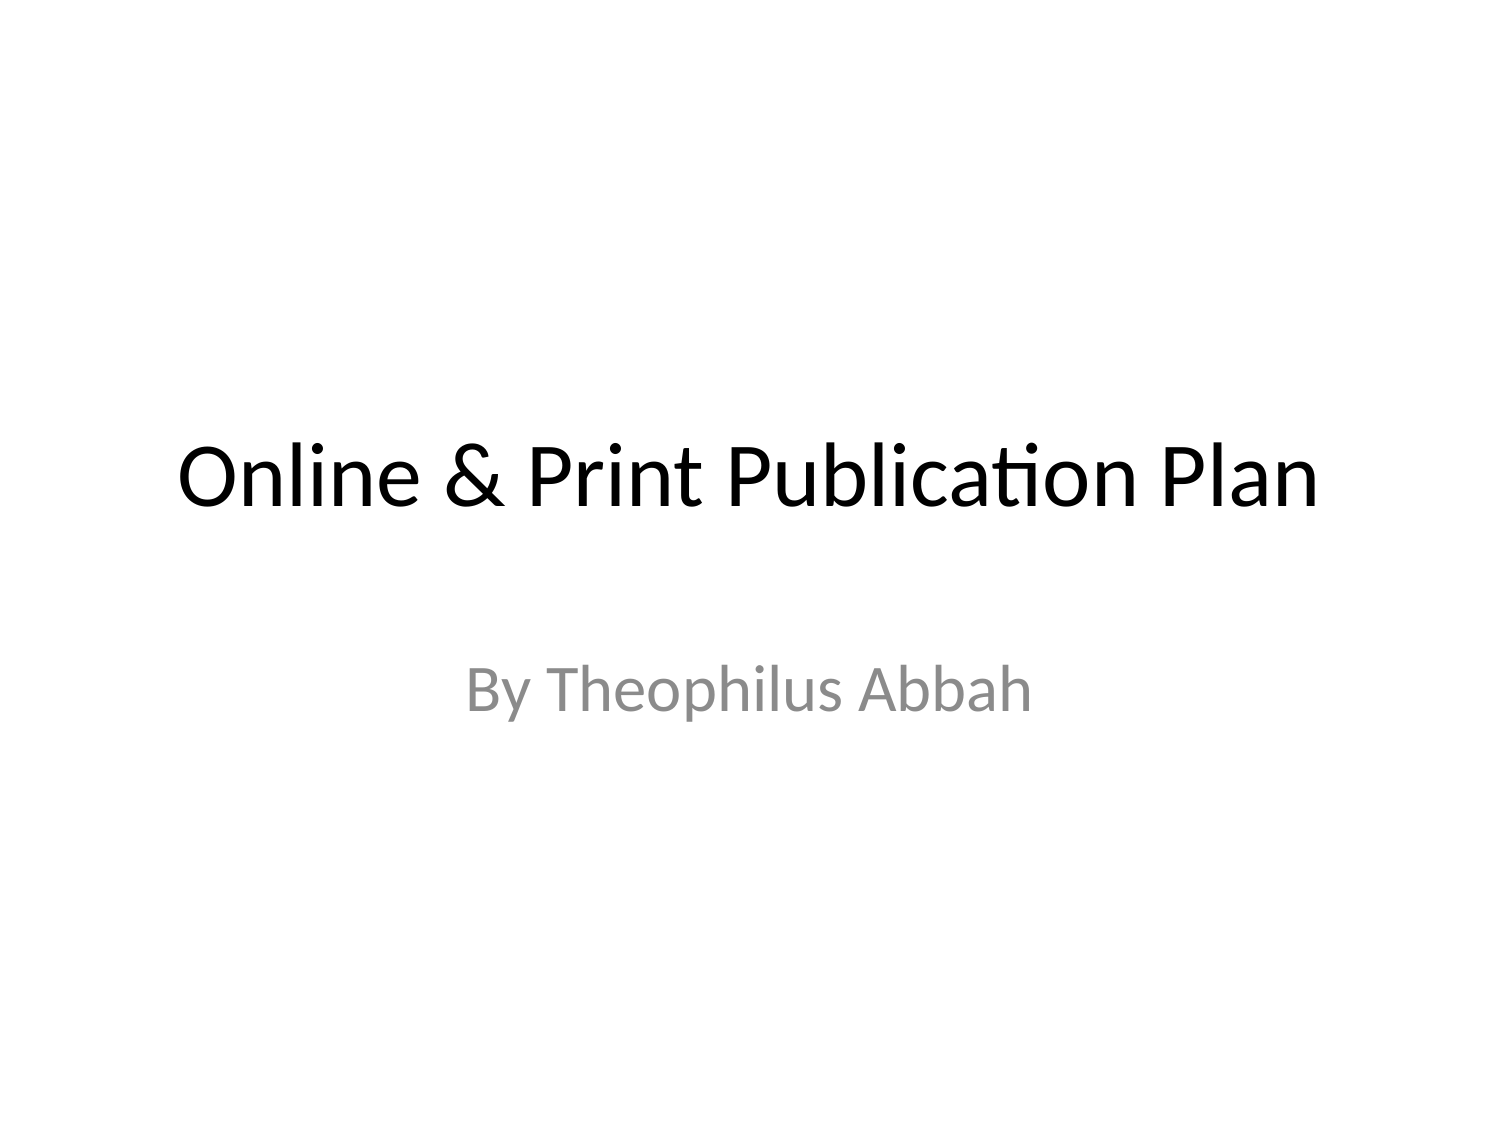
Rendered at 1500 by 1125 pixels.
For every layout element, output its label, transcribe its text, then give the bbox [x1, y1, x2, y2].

title Online & Print Publication Plan [112, 349, 1388, 591]
subtitle By Theophilus Abbah [225, 637, 1275, 925]
